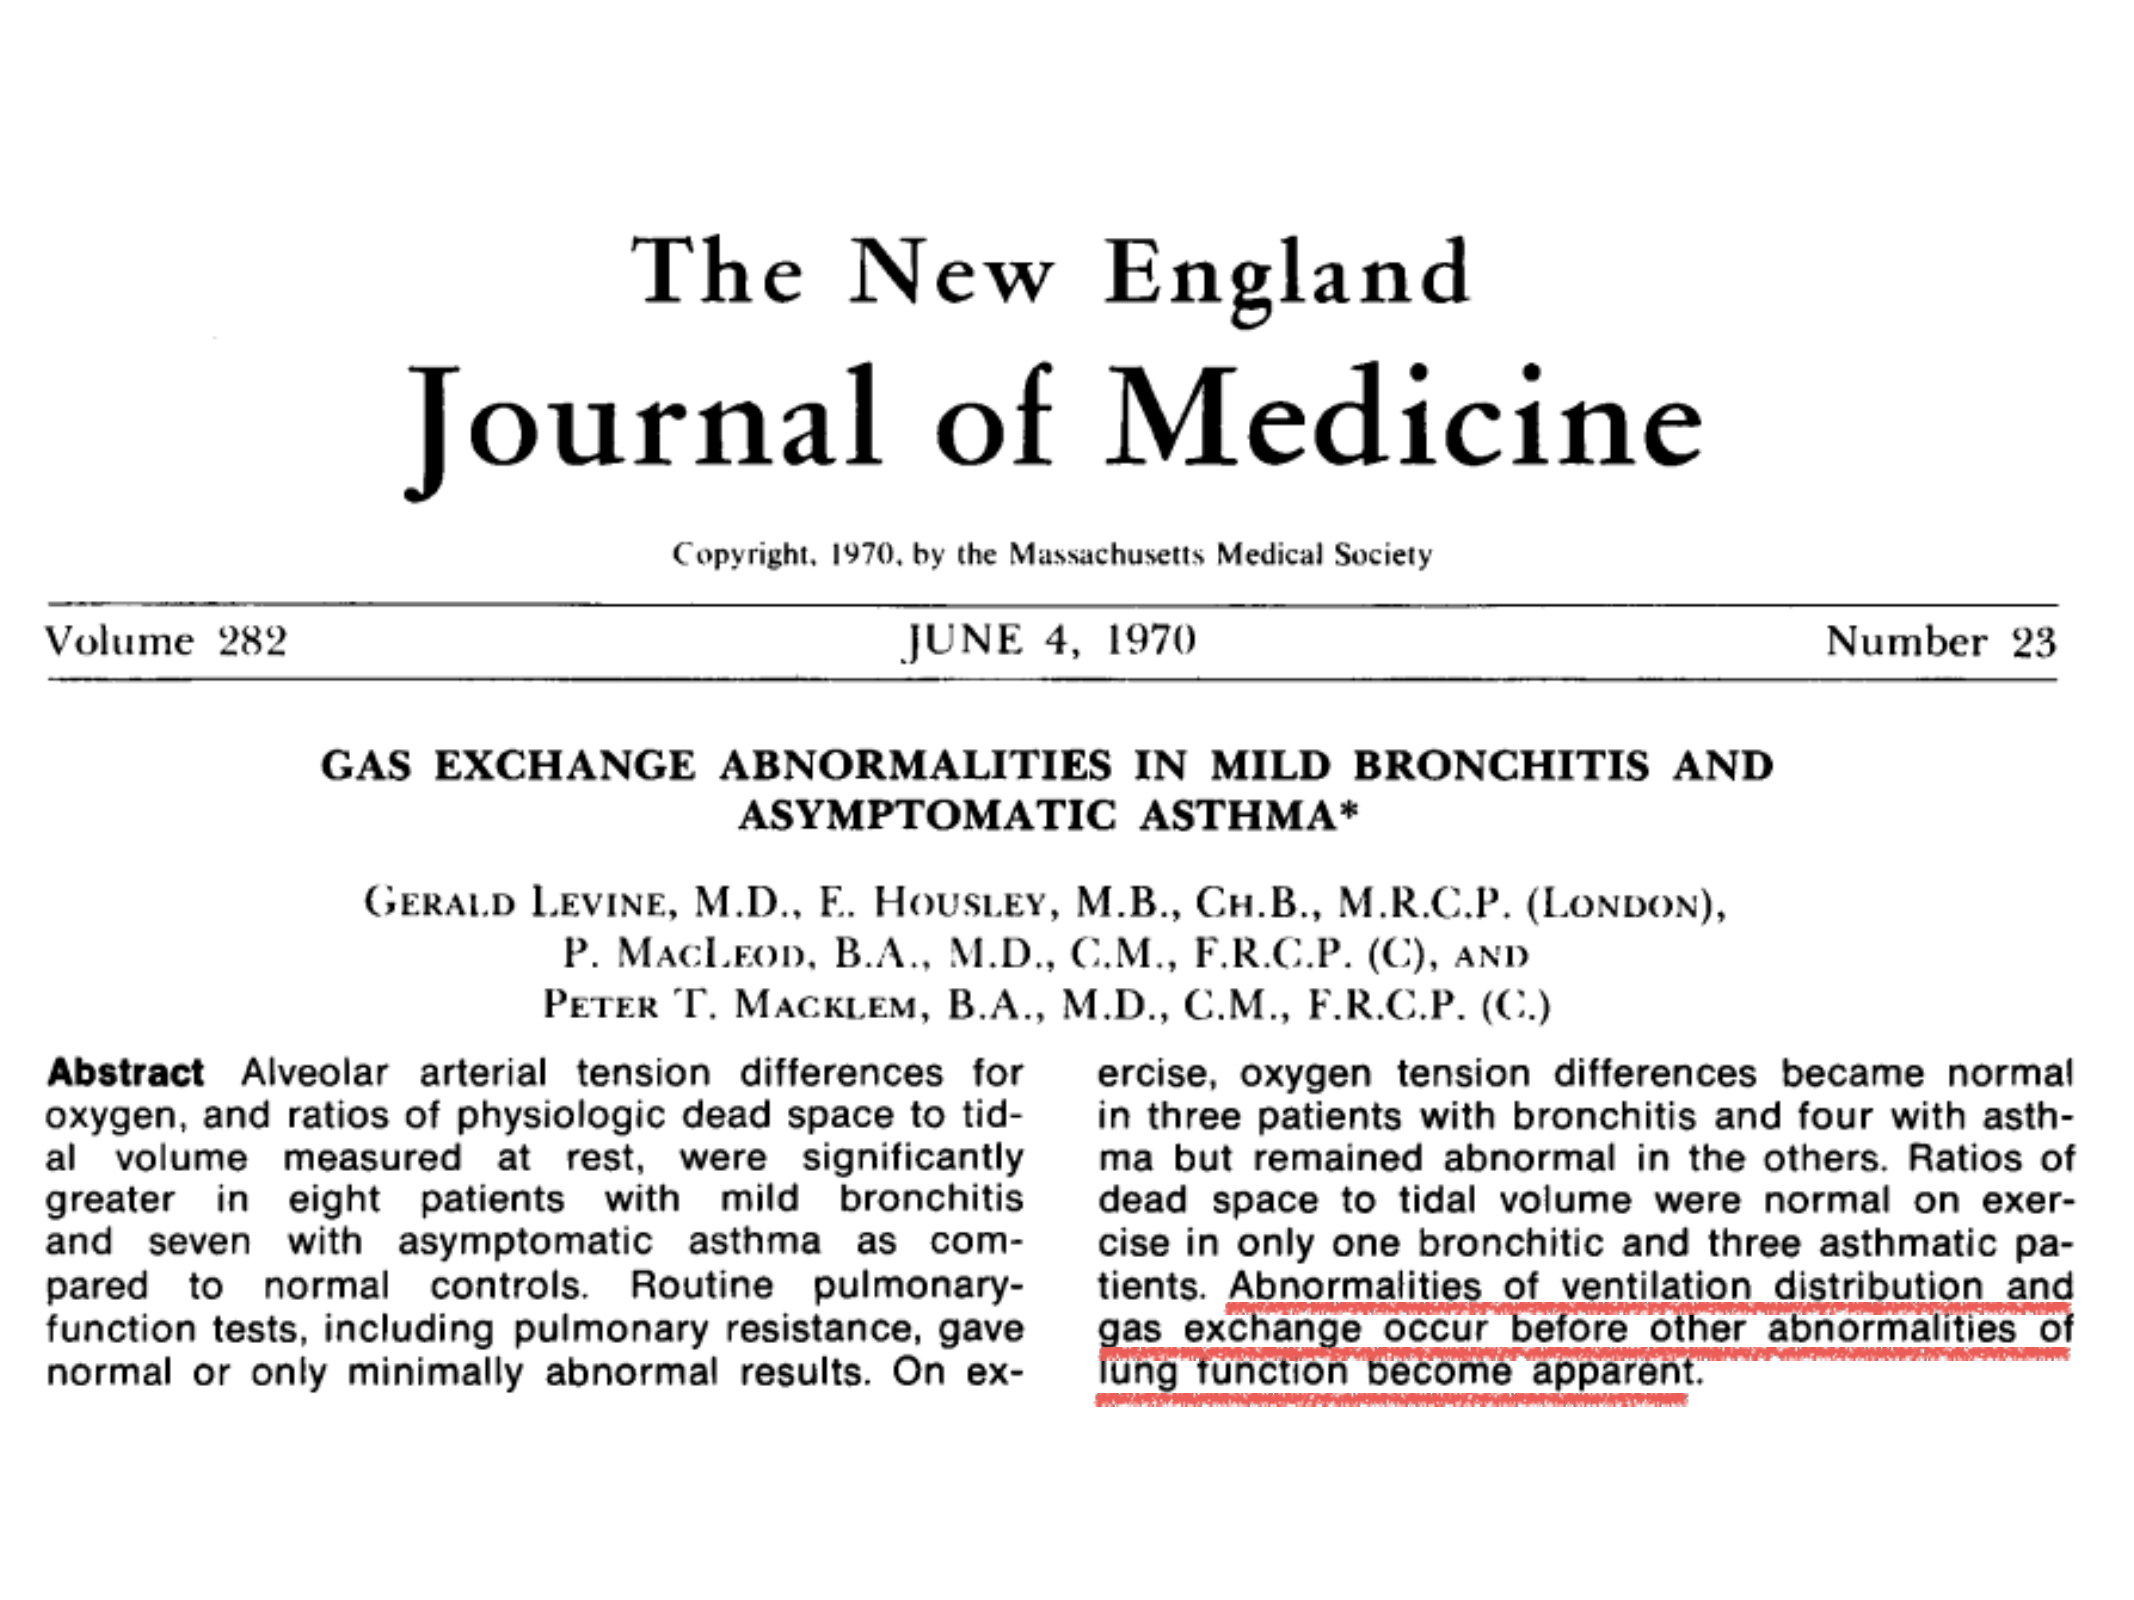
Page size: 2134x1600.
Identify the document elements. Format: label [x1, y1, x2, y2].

picture [6, 182, 2127, 1418]
